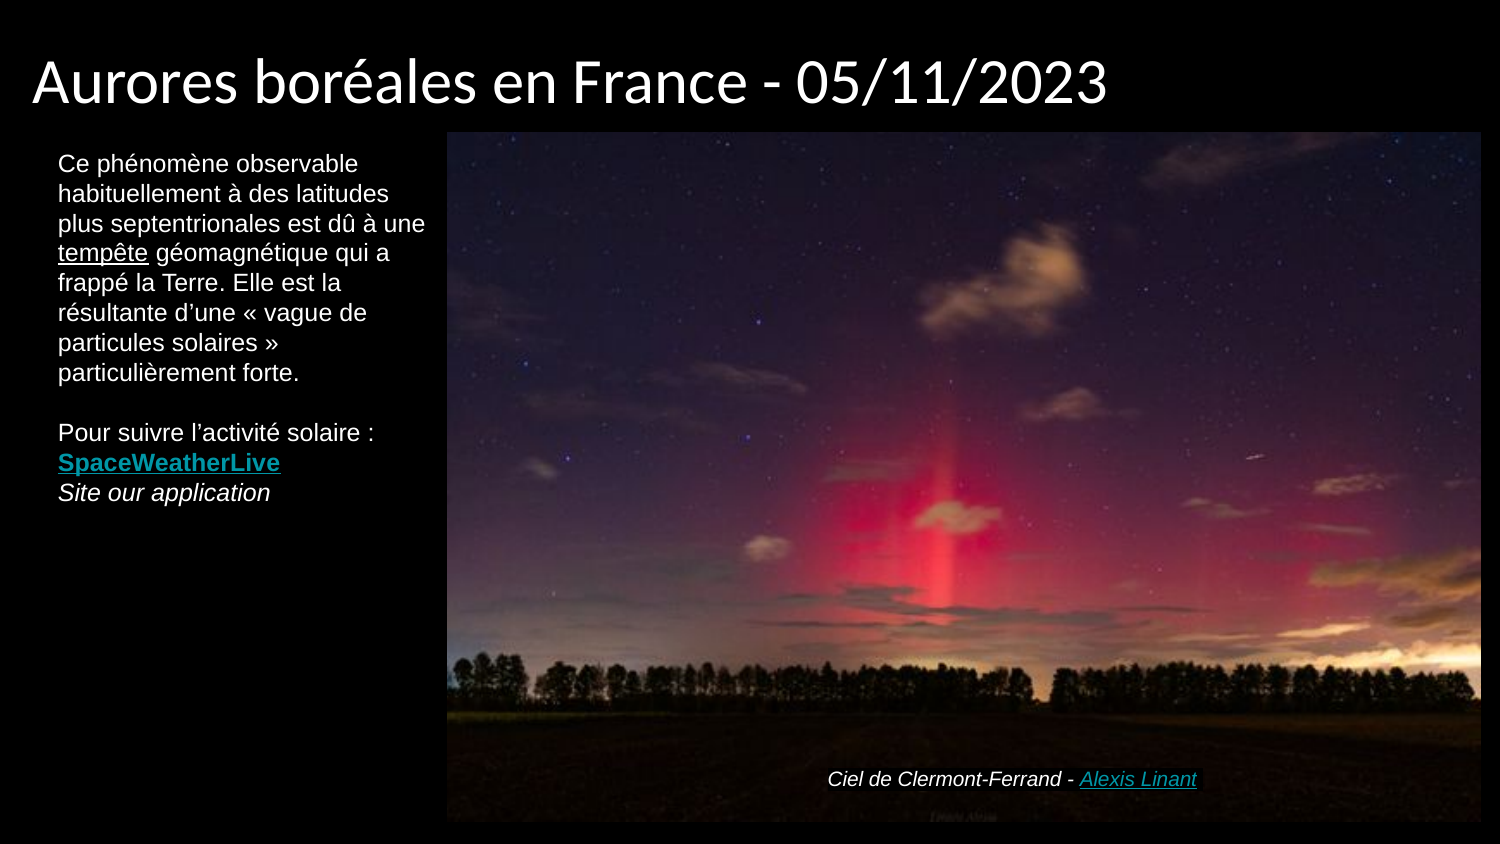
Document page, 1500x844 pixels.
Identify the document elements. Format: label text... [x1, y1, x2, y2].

picture [446, 131, 1482, 822]
text_box Ce phénomène observable habituellement à des latitudes plus septentrionales est dû à une tempête géomagnétique qui a frappé la Terre. Elle est la résultante d’une « vague de particules solaires » particulièrement forte. Pour suivre l’activité solaire : SpaceWeatherLive Site our application [42, 132, 444, 522]
text_box Aurores boréales en France - 05/11/2023 [17, 23, 1469, 131]
